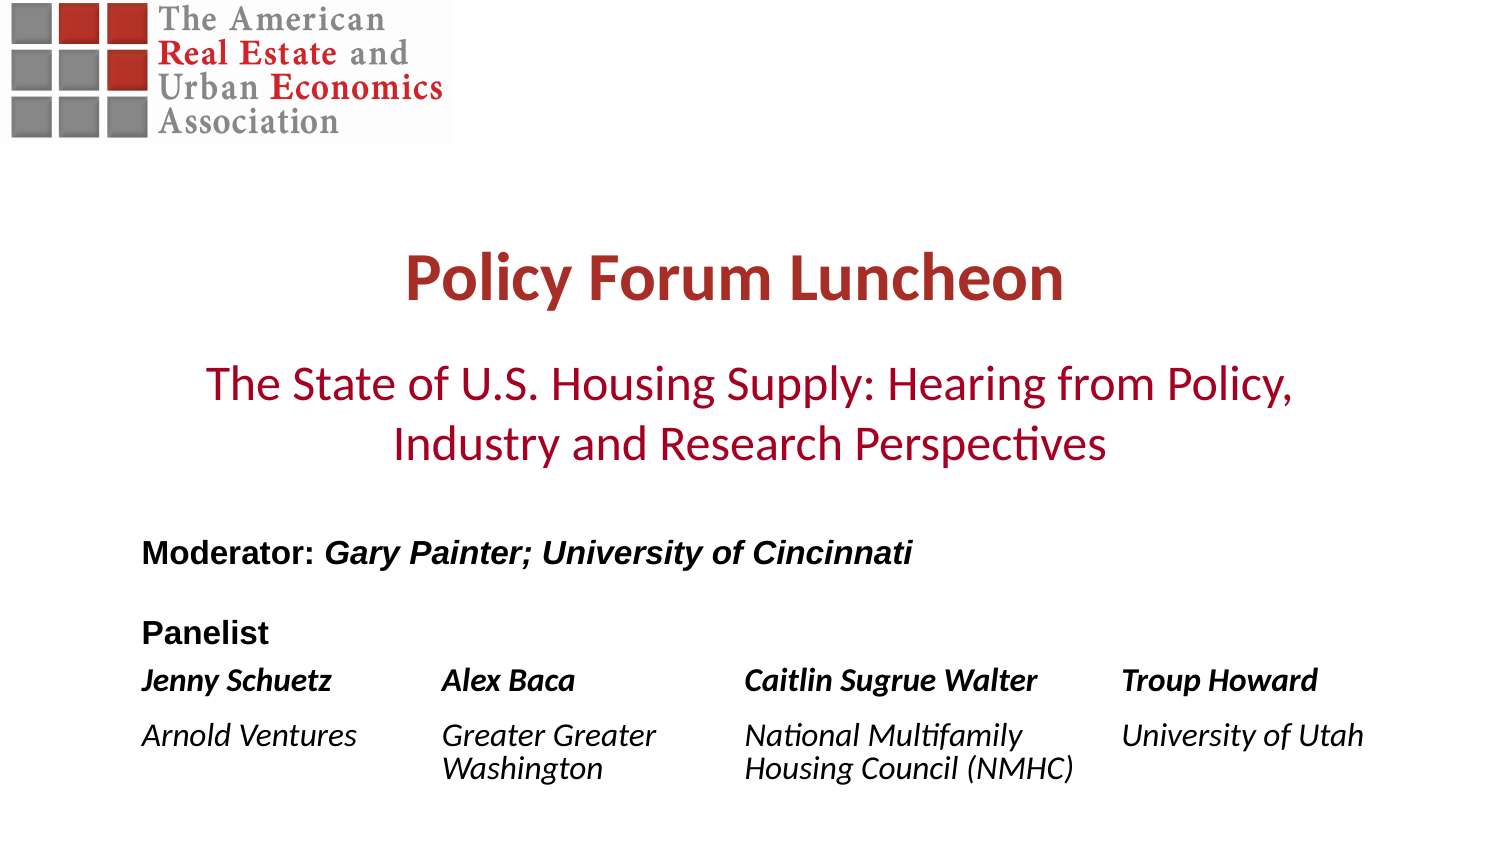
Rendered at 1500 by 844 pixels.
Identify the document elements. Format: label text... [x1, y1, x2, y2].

table_header Alex Baca [427, 659, 730, 714]
table_header Troup Howard [1106, 659, 1433, 714]
text_box Moderator: Gary Painter; University of Cincinnati Panelist [126, 523, 1250, 659]
table_cell National Multifamily Housing Council (NMHC) [730, 714, 1106, 844]
table_header Jenny Schuetz [127, 659, 427, 714]
picture [0, 0, 451, 144]
table_header Caitlin Sugrue Walter [730, 659, 1106, 714]
title Policy Forum Luncheon [230, 202, 1243, 342]
table_cell Arnold Ventures [127, 714, 427, 844]
table_cell University of Utah [1106, 714, 1433, 844]
table_cell Greater Greater Washington [427, 714, 730, 844]
list The State of U.S. Housing Supply: Hearing from Policy, Industry and Research Perspectives [149, 342, 1351, 659]
